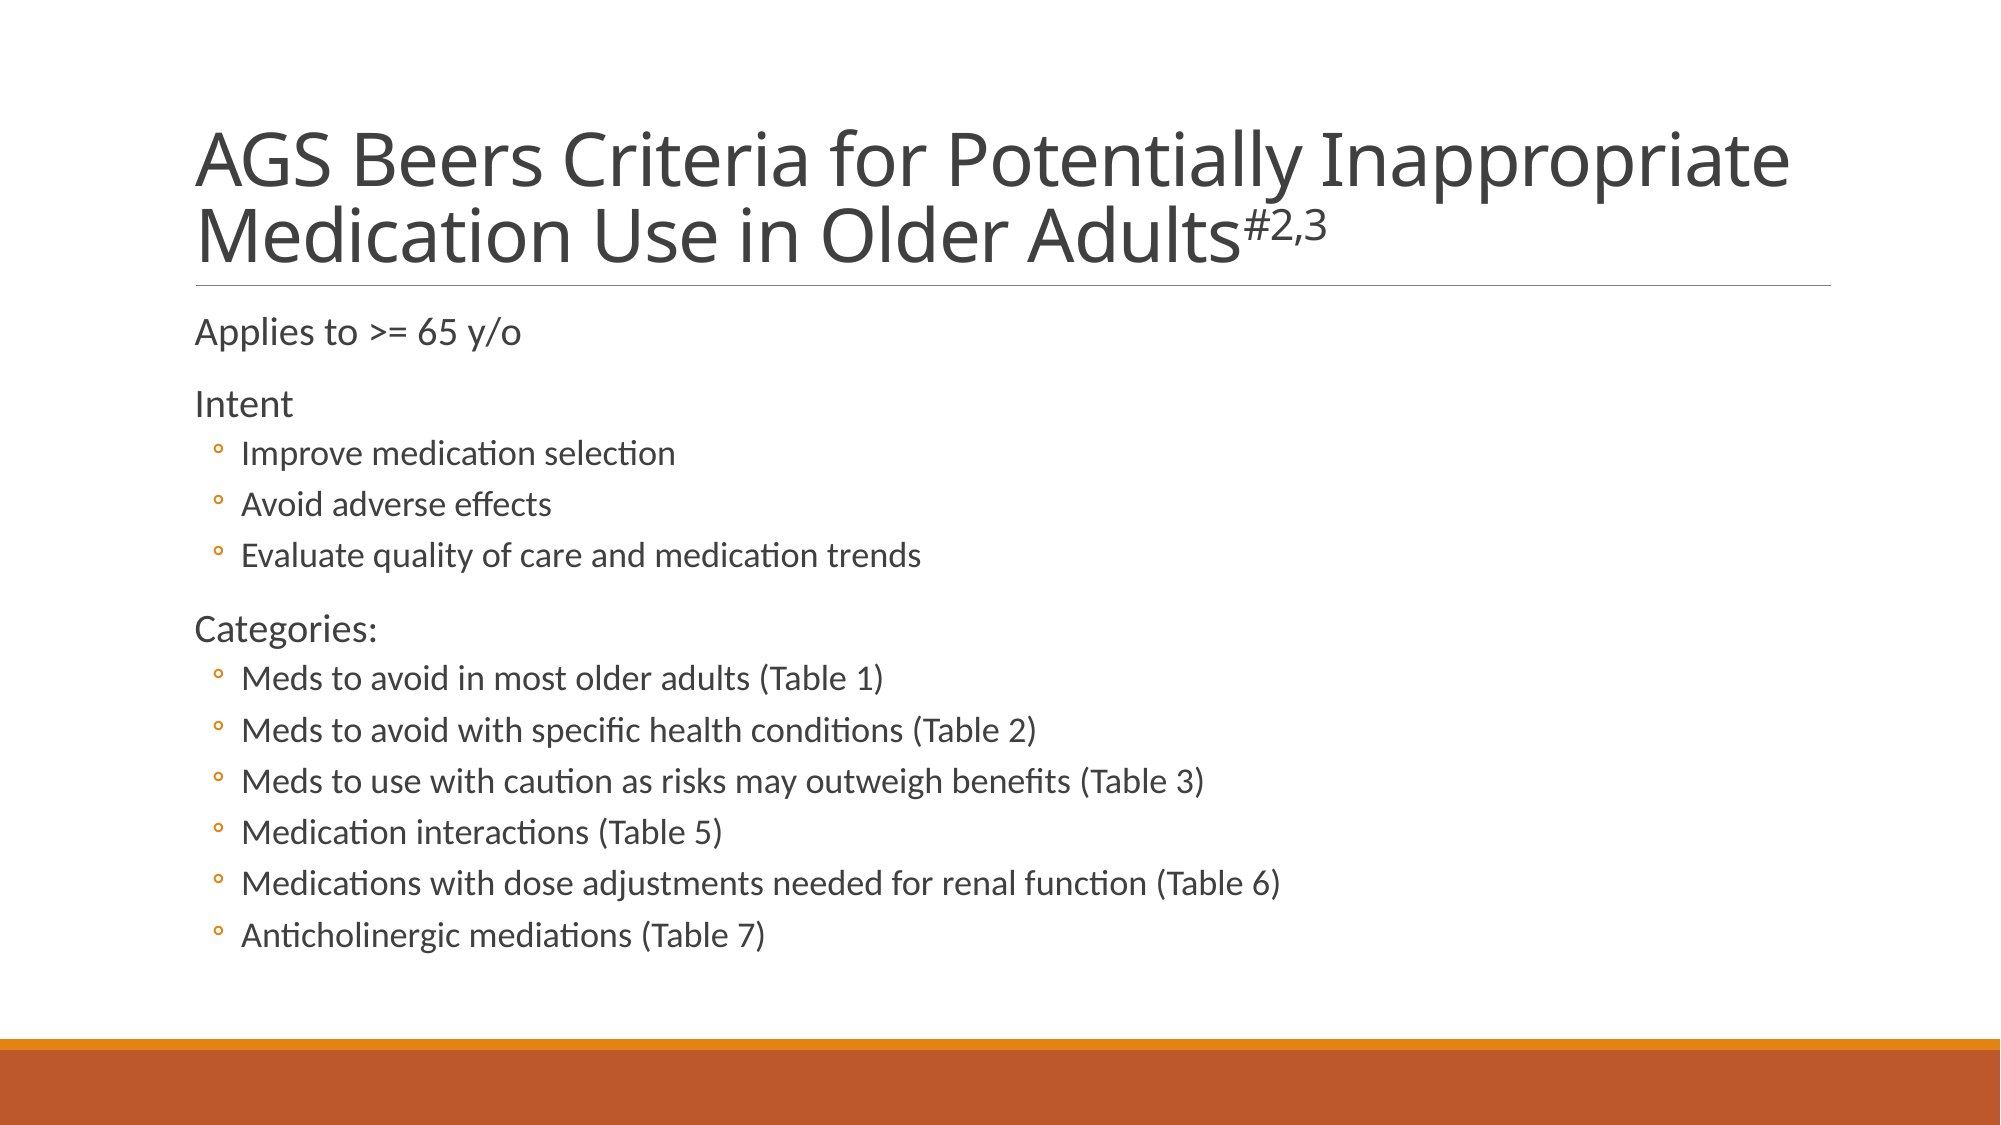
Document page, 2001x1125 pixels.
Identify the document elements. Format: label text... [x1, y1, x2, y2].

title AGS Beers Criteria for Potentially Inappropriate Medication Use in Older Adults#2,3 [180, 47, 1830, 285]
list Applies to >= 65 y/o Intent Improve medication selection Avoid adverse effects Evaluate quality of care and medication trends Categories: Meds to avoid in most older adults (Table 1) Meds to avoid with specific health conditions (Table 2) Meds to use with caution as risks may outweigh benefits (Table 3) Medication interactions (Table 5) Medications with dose adjustments needed for renal function (Table 6) Anticholinergic mediations (Table 7) [180, 302, 1830, 963]
